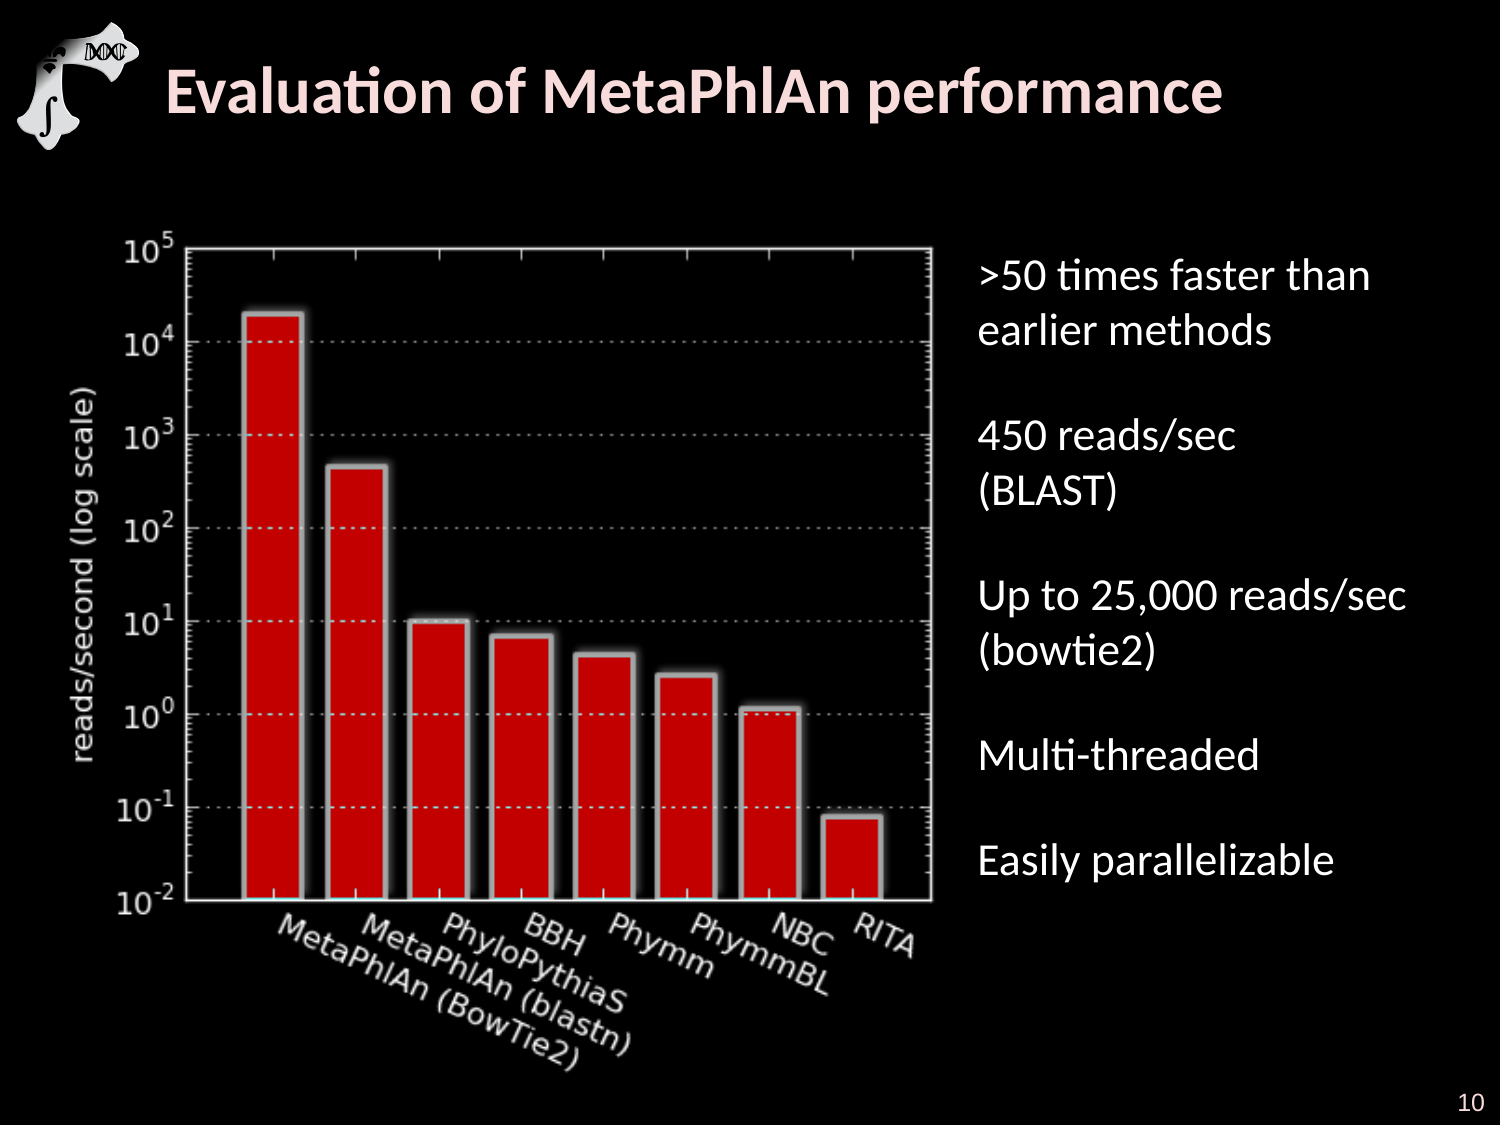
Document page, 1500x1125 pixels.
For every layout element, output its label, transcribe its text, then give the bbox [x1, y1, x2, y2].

picture [48, 225, 938, 1088]
text_box Evaluation of MetaPhlAn performance [149, 12, 1488, 175]
picture [16, 21, 139, 150]
text_box >50 times faster than earlier methods 450 reads/sec (BLAST) Up to 25,000 reads/sec (bowtie2) Multi-threaded Easily parallelizable [962, 237, 1458, 925]
